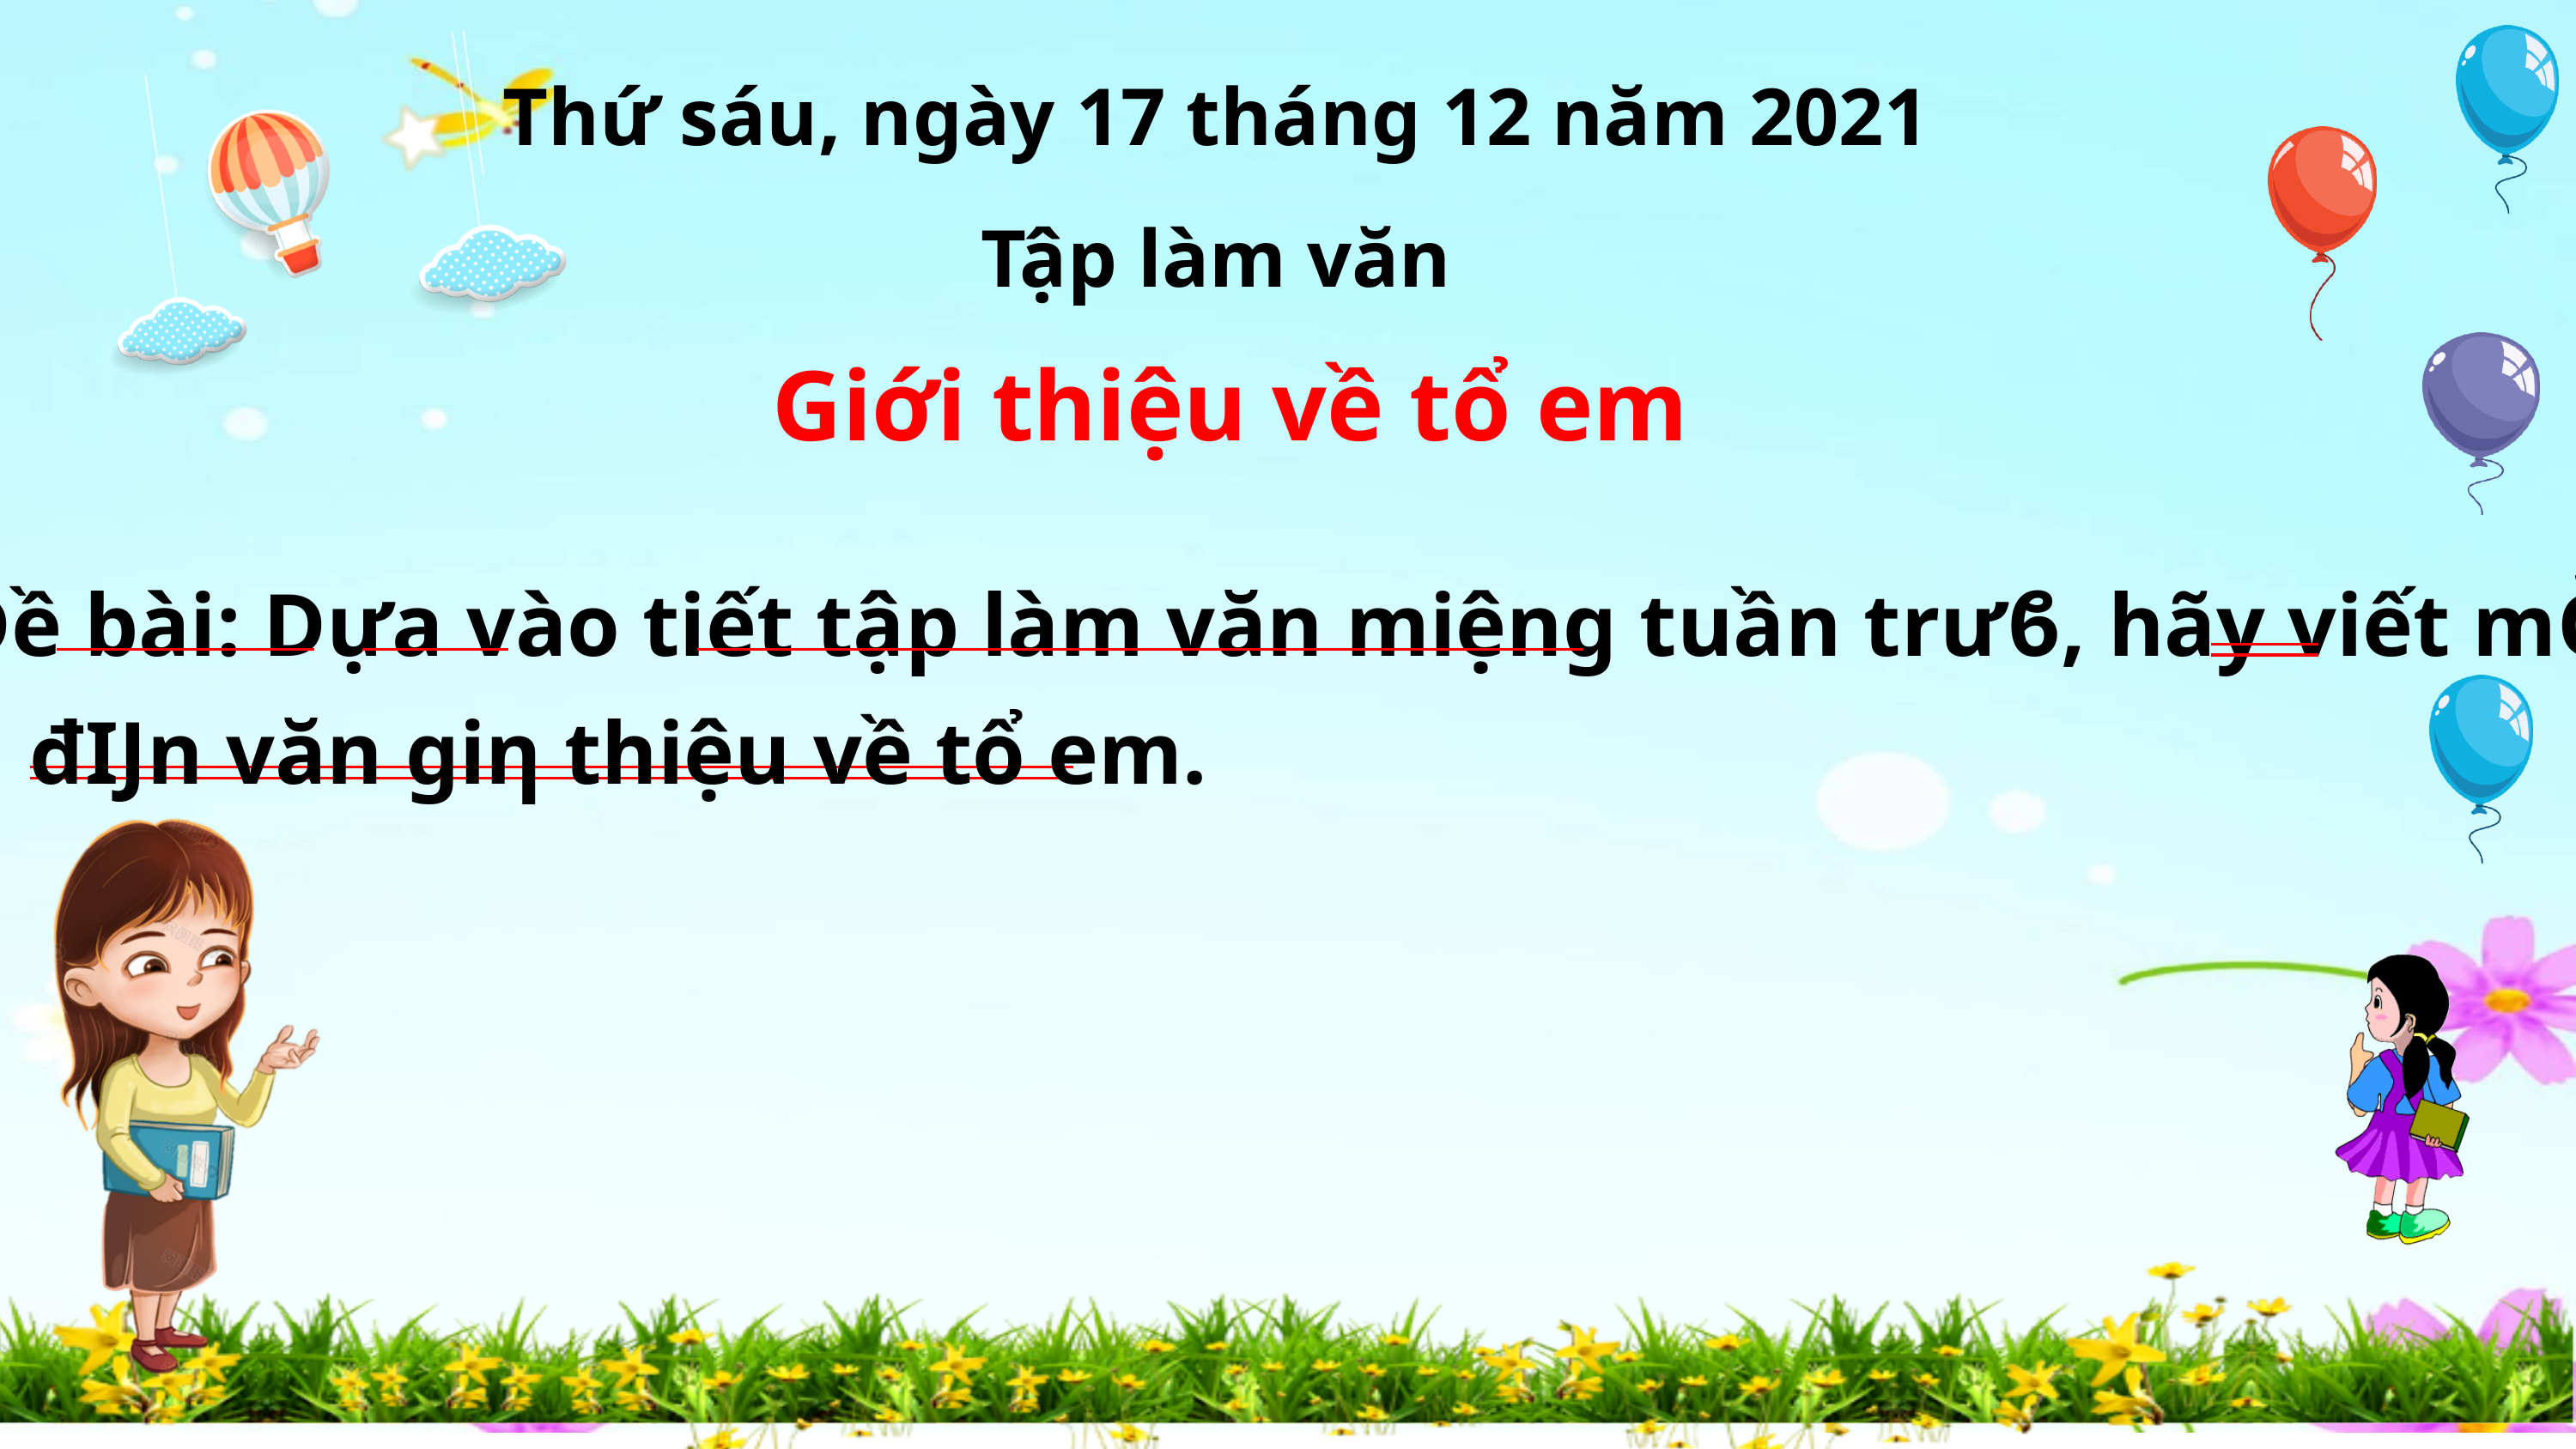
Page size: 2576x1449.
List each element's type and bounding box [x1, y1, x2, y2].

text_box [2210, 644, 2318, 656]
text_box [29, 767, 1073, 779]
picture [0, 0, 2576, 1449]
